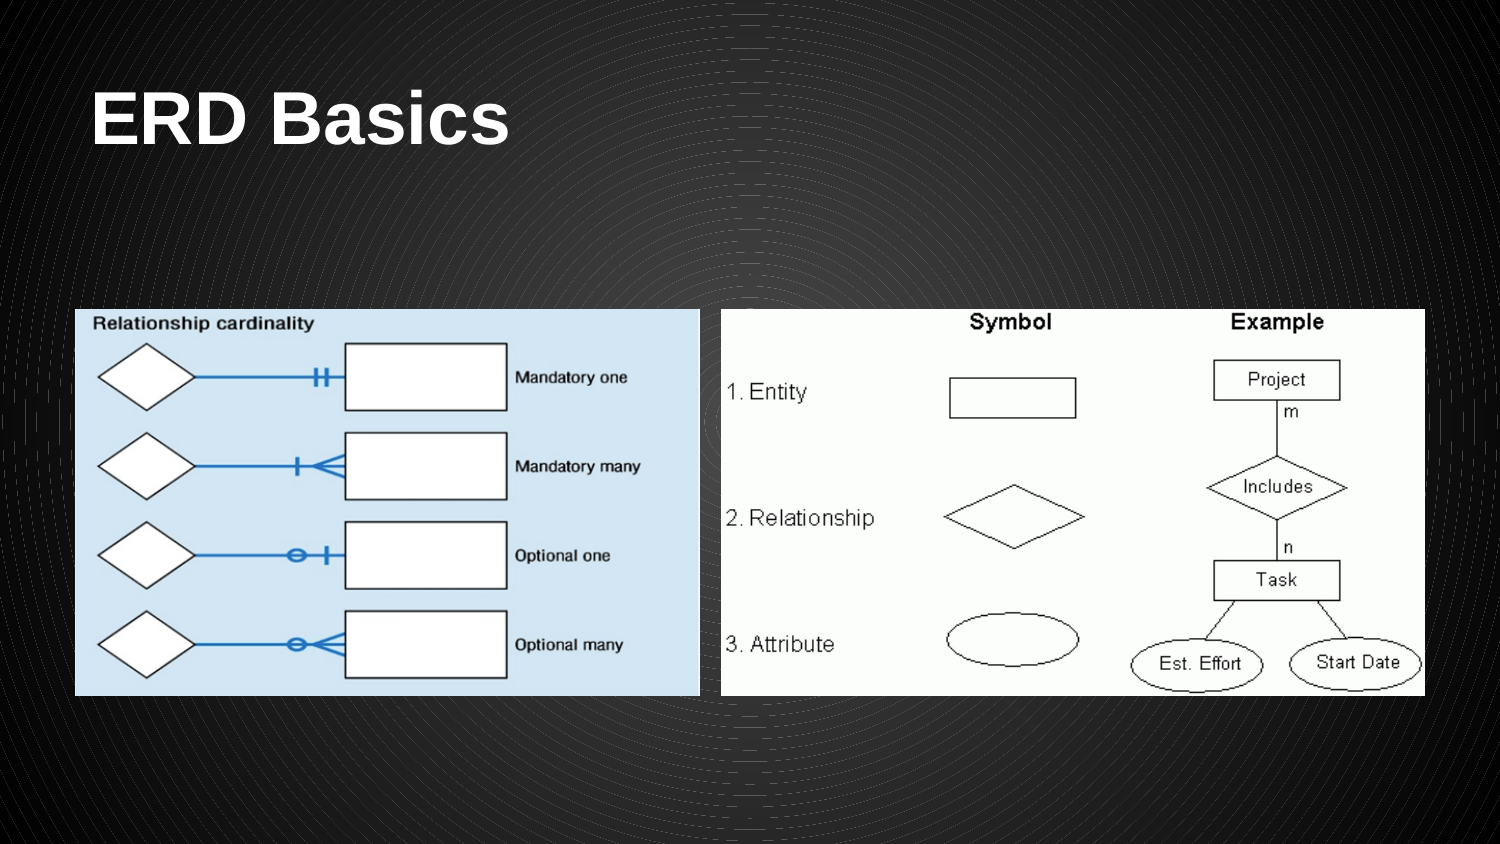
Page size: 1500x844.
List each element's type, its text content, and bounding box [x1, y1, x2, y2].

picture [74, 309, 701, 696]
picture [721, 309, 1426, 696]
title ERD Basics [75, 33, 1425, 175]
